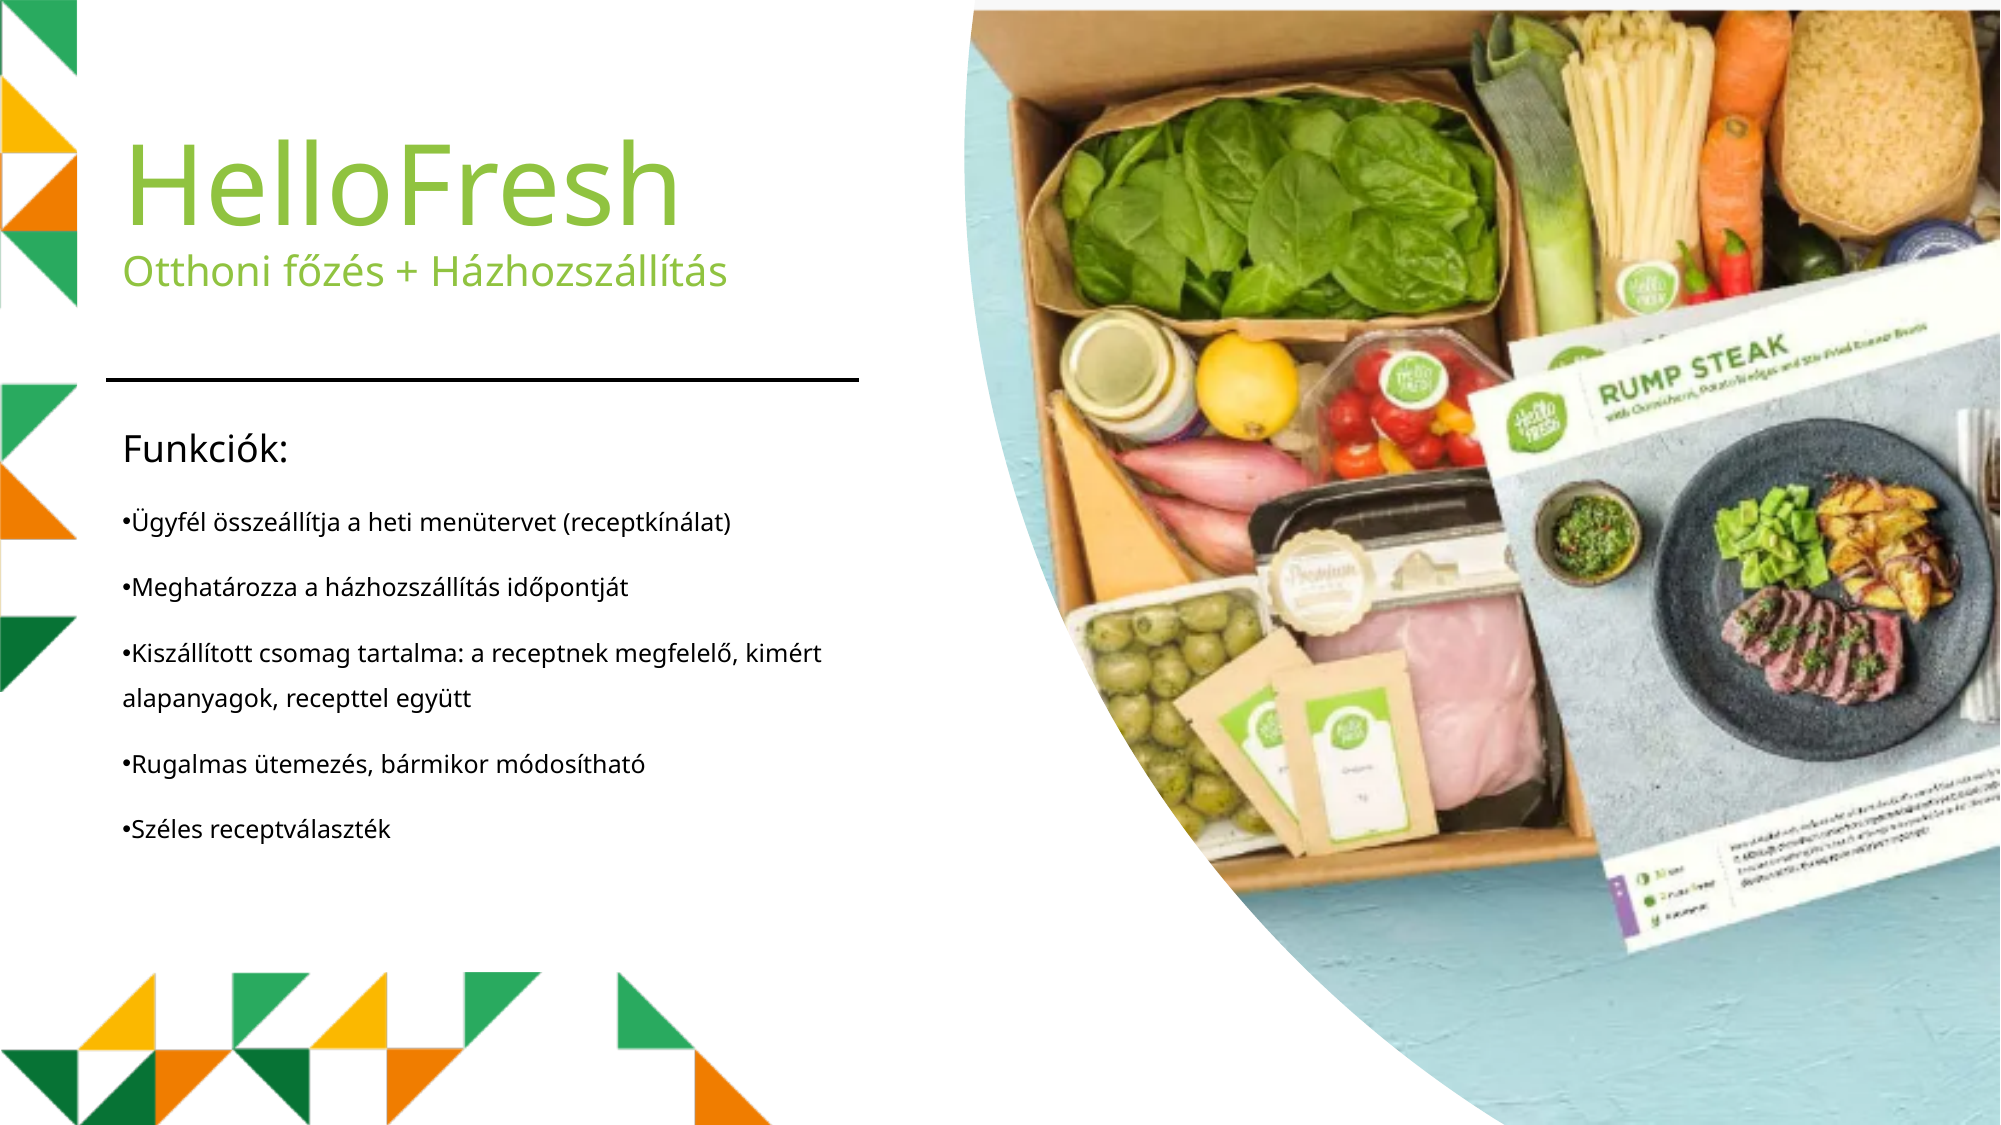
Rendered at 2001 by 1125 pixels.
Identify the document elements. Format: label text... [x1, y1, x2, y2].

picture [0, 77, 347, 692]
picture [0, 0, 78, 76]
title HelloFresh Otthoni főzés + Házhozszállítás [107, 108, 782, 316]
picture [964, 0, 2000, 1125]
picture [0, 971, 849, 1125]
list Funkciók: Ügyfél összeállítja a heti menütervet (receptkínálat) Meghatározza a házhozszállítás időpontját Kiszállított csomag tartalma: a receptnek megfelelő, kimért alapanyagok, recepttel együtt Rugalmas ütemezés, bármikor módosítható Széles receptválaszték [107, 422, 858, 859]
